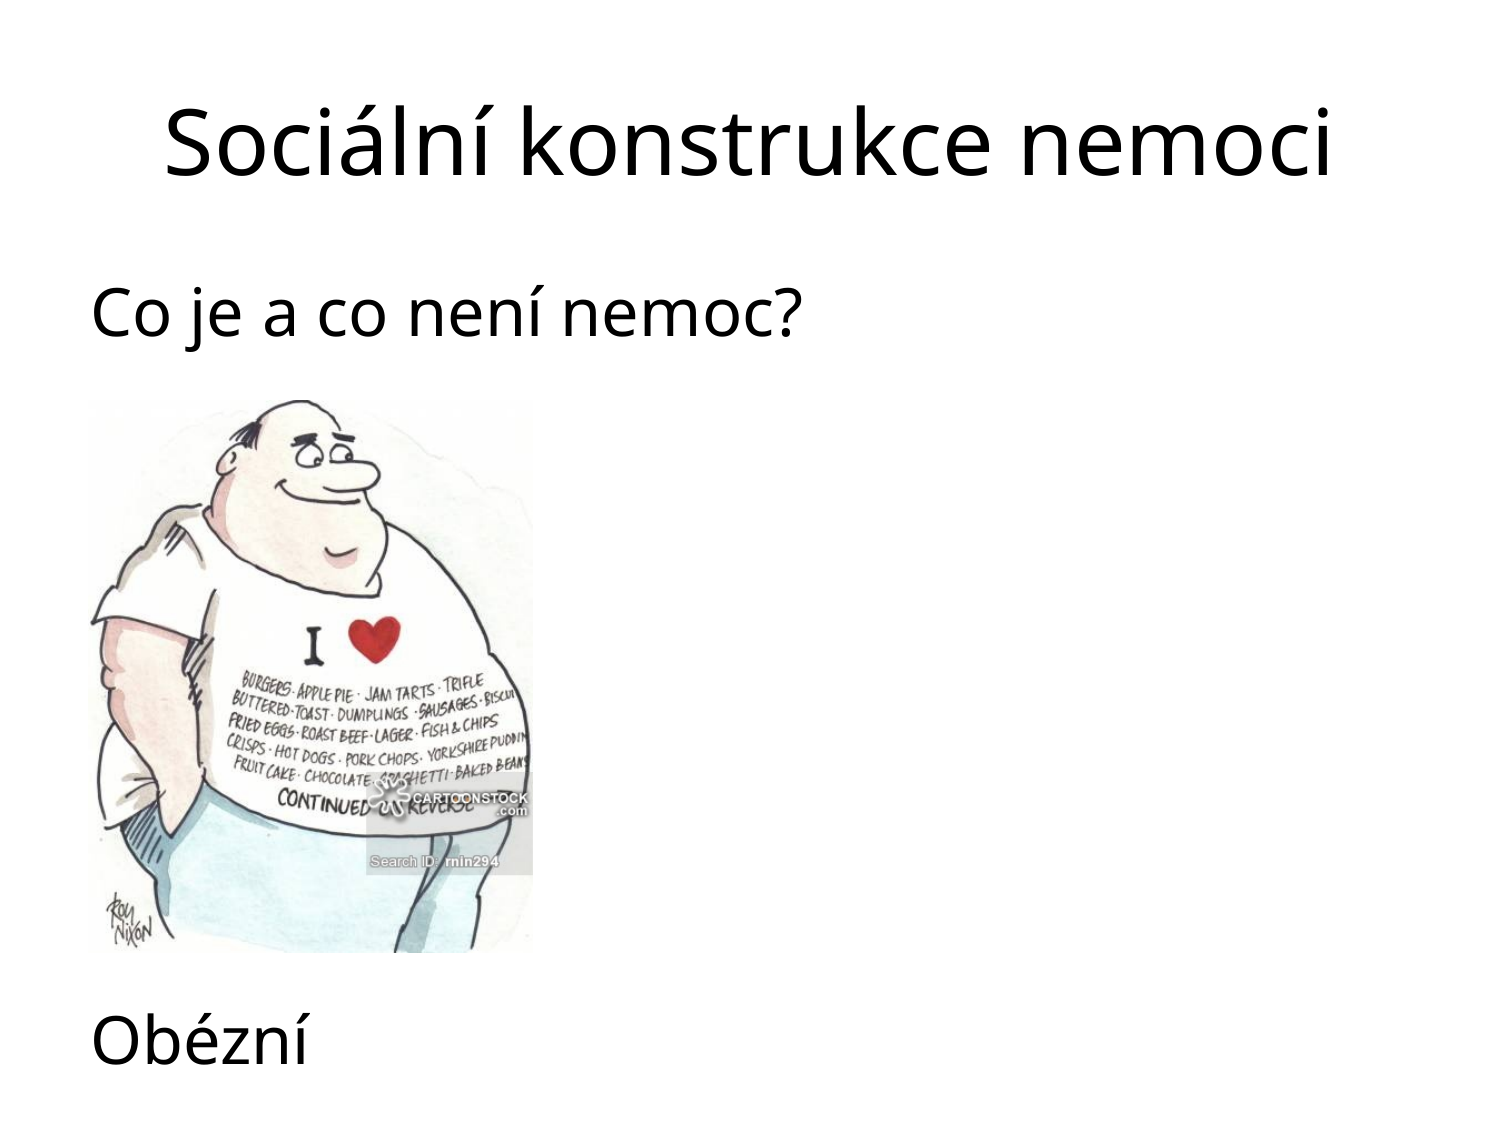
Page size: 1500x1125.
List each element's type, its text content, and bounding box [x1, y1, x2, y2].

text_box Obézní [74, 990, 1500, 1125]
list Co je a co není nemoc? [74, 262, 1426, 398]
picture [88, 400, 533, 953]
title Sociální konstrukce nemoci [74, 44, 1426, 233]
